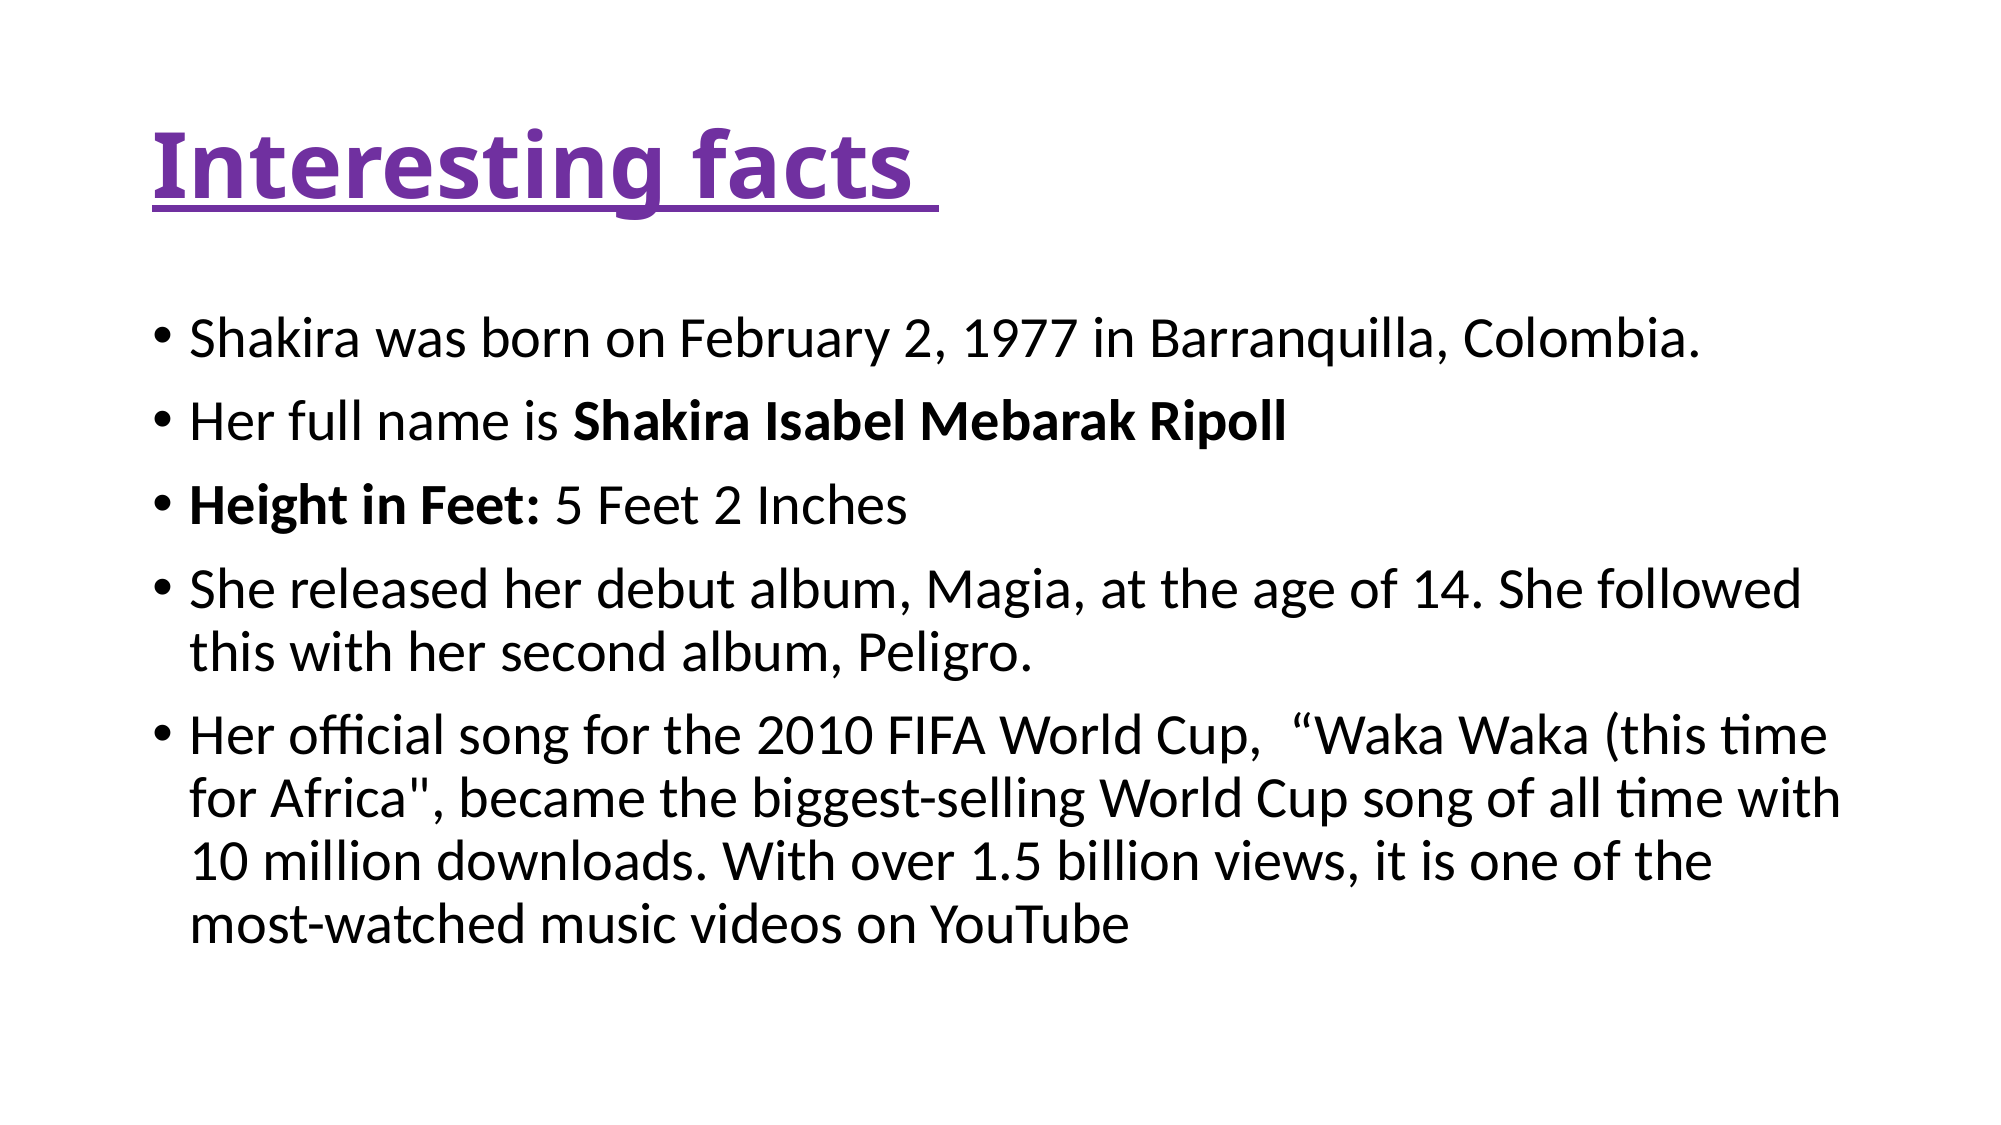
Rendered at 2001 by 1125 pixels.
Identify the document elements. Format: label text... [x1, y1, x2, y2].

title Interesting facts [137, 59, 1863, 278]
list Shakira was born on February 2, 1977 in Barranquilla, Colombia. Her full name is Shakira Isabel Mebarak Ripoll Height in Feet: 5 Feet 2 Inches She released her debut album, Magia, at the age of 14. She followed this with her second album, Peligro. Her official song for the 2010 FIFA World Cup, “Waka Waka (this time for Africa", became the biggest-selling World Cup song of all time with 10 million downloads. With over 1.5 billion views, it is one of the most-watched music videos on YouTube [137, 299, 1863, 1014]
